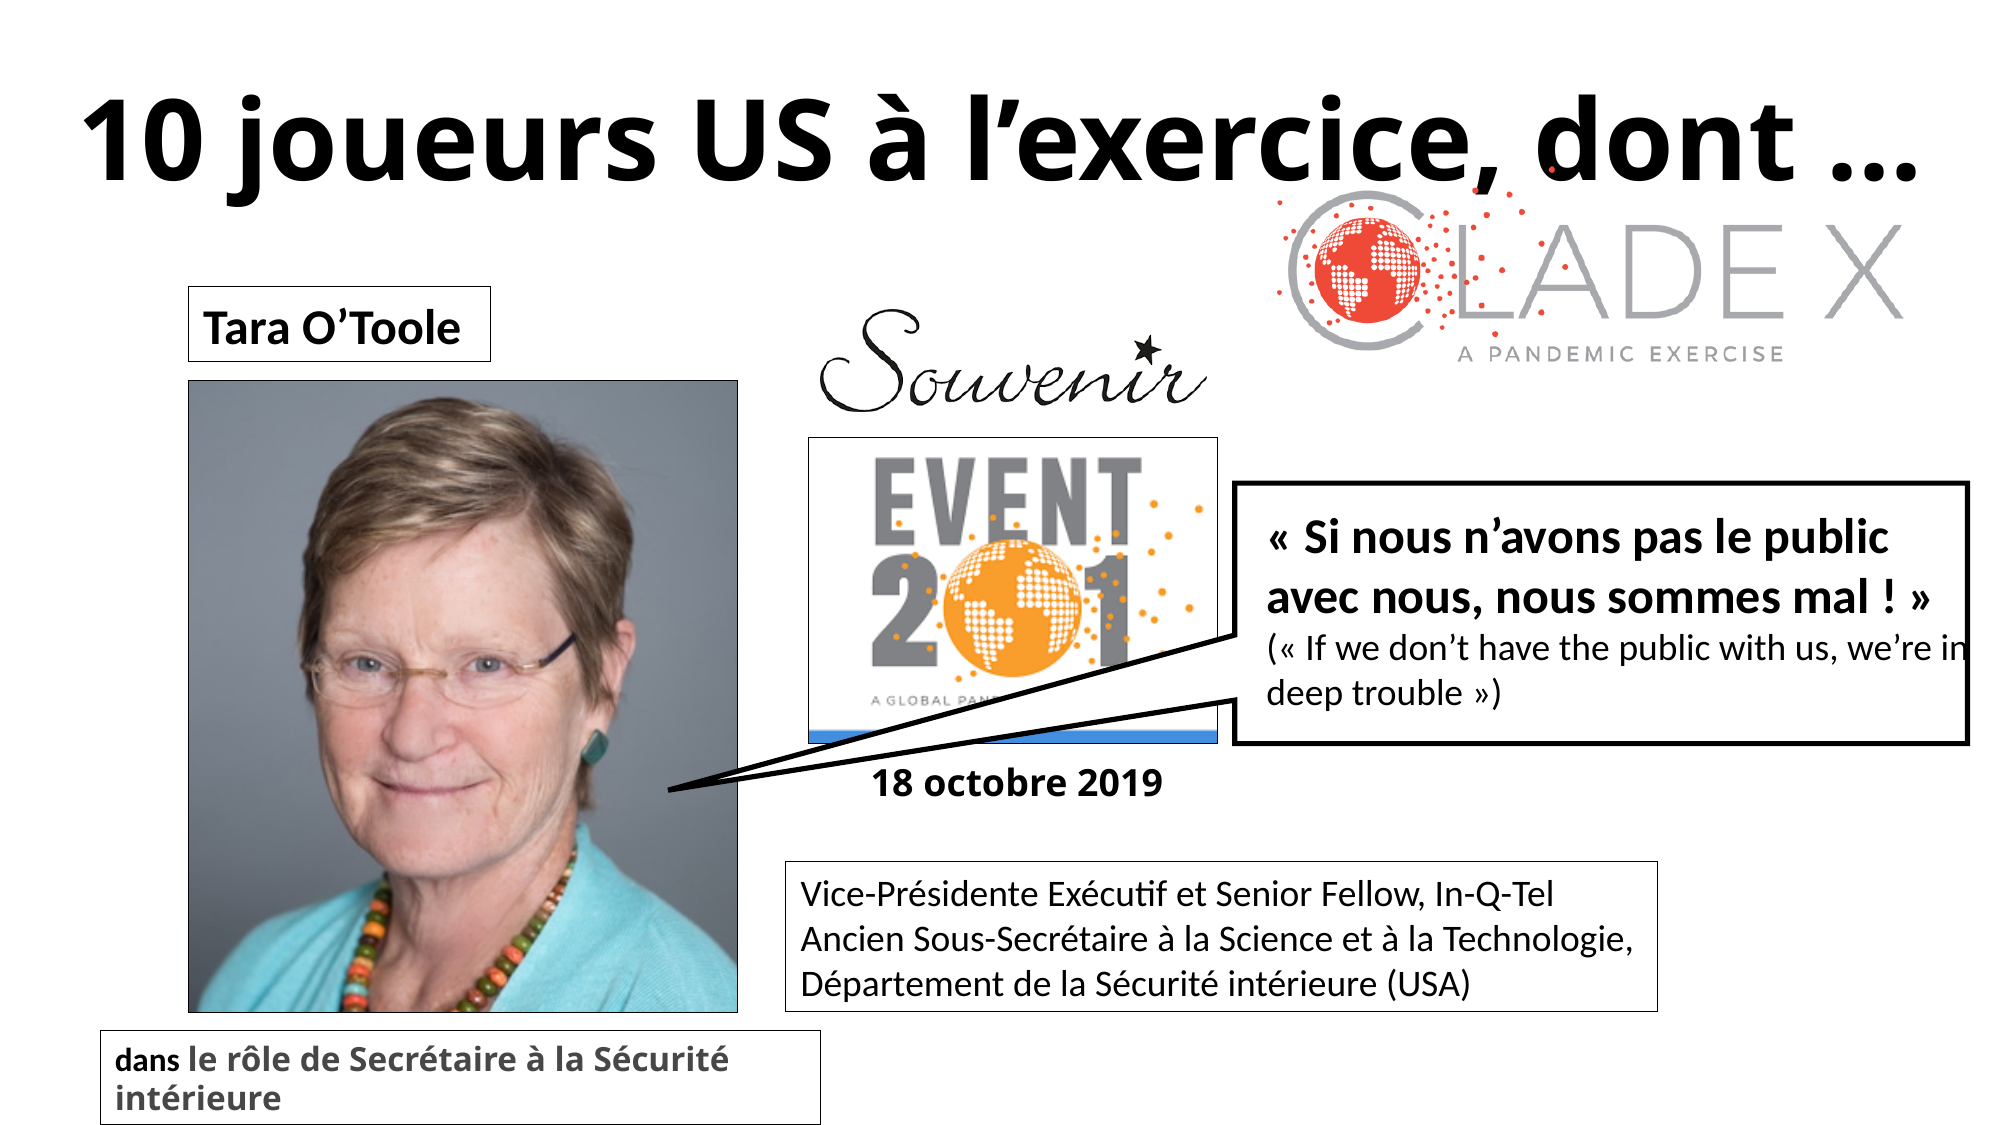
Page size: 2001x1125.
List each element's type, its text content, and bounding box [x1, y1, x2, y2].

picture [188, 380, 738, 1013]
picture [808, 437, 1218, 744]
text_box « Si nous n’avons pas le public avec nous, nous sommes mal ! » (« If we don’t have the public with us, we’re in deep trouble ») [1251, 495, 1985, 721]
text_box 18 octobre 2019 [855, 751, 1263, 812]
text_box [738, 744, 966, 781]
text_box Tara O’Toole [188, 286, 491, 362]
text_box dans le rôle de Secrétaire à la Sécurité intérieure [100, 1030, 821, 1125]
text_box [1218, 482, 1969, 745]
text_box 10 joueurs US à l’exercice, dont ... [62, 60, 1965, 346]
picture [820, 309, 1207, 412]
picture [1262, 147, 1918, 381]
text_box Vice-Présidente Exécutif et Senior Fellow, In-Q-Tel Ancien Sous-Secrétaire à la Science et à la Technologie, Département de la Sécurité intérieure (USA) [785, 861, 1658, 1012]
